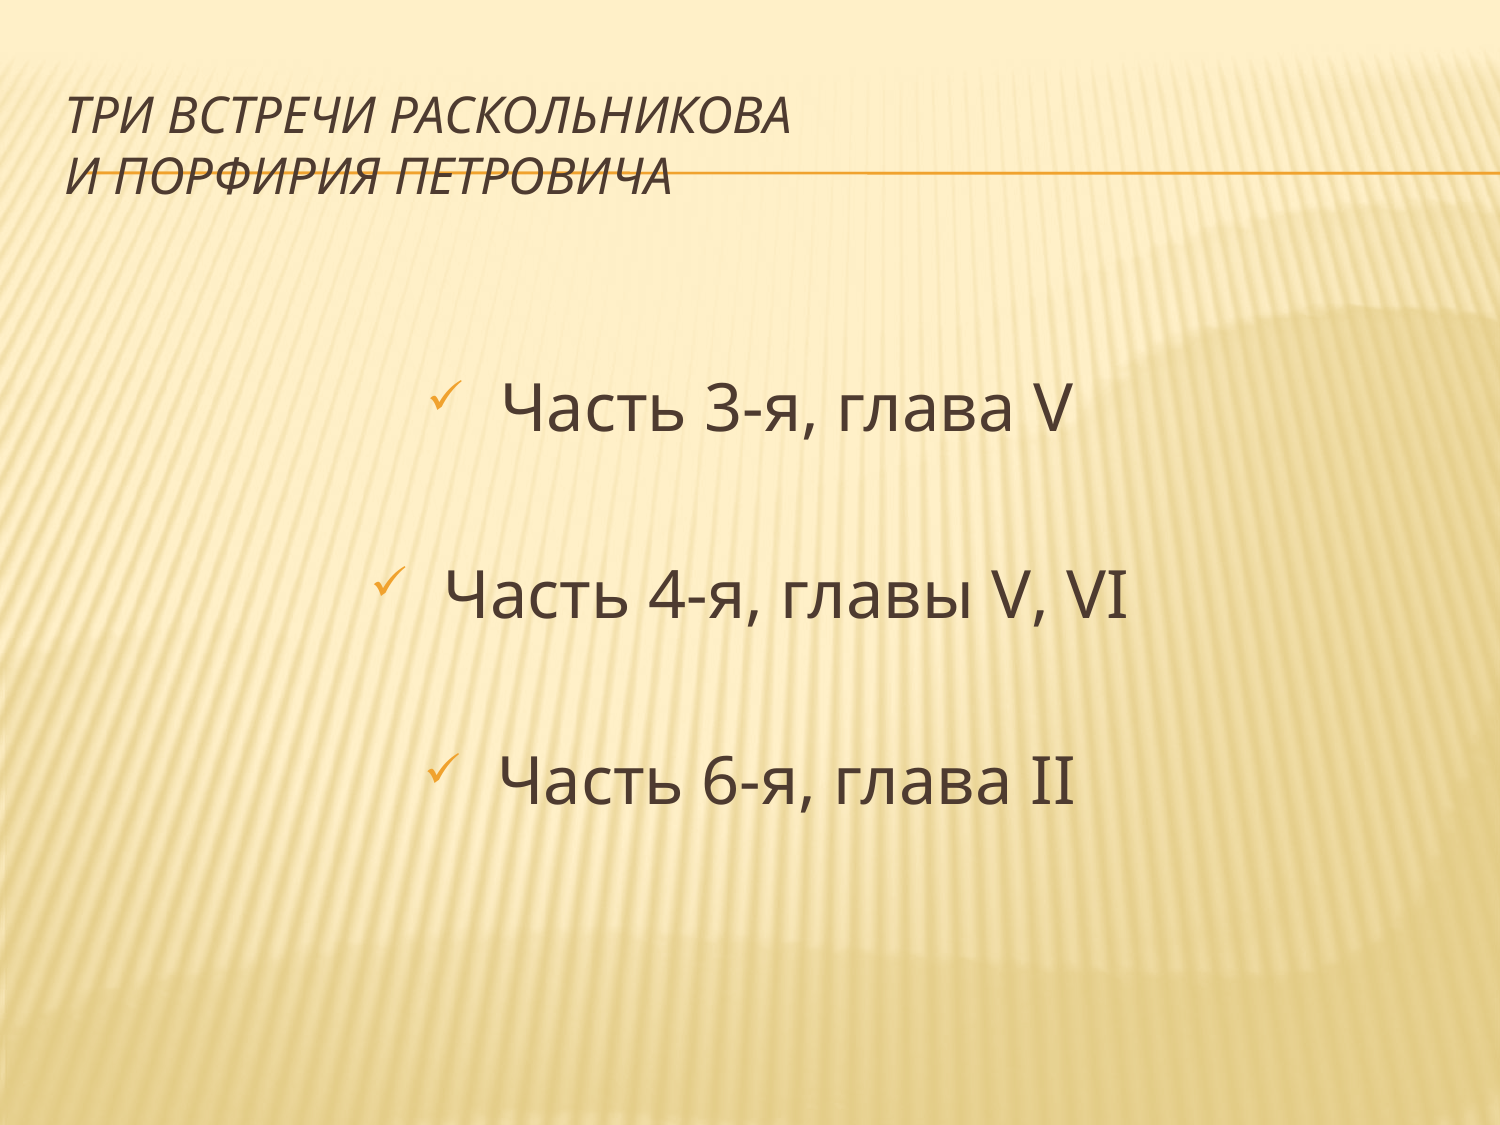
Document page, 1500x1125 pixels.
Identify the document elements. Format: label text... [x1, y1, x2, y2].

list Часть 3-я, глава V Часть 4-я, главы V, VI Часть 6-я, глава II [75, 264, 1425, 1007]
title Три встречи Раскольникова и Порфирия Петровича [50, 75, 1475, 213]
